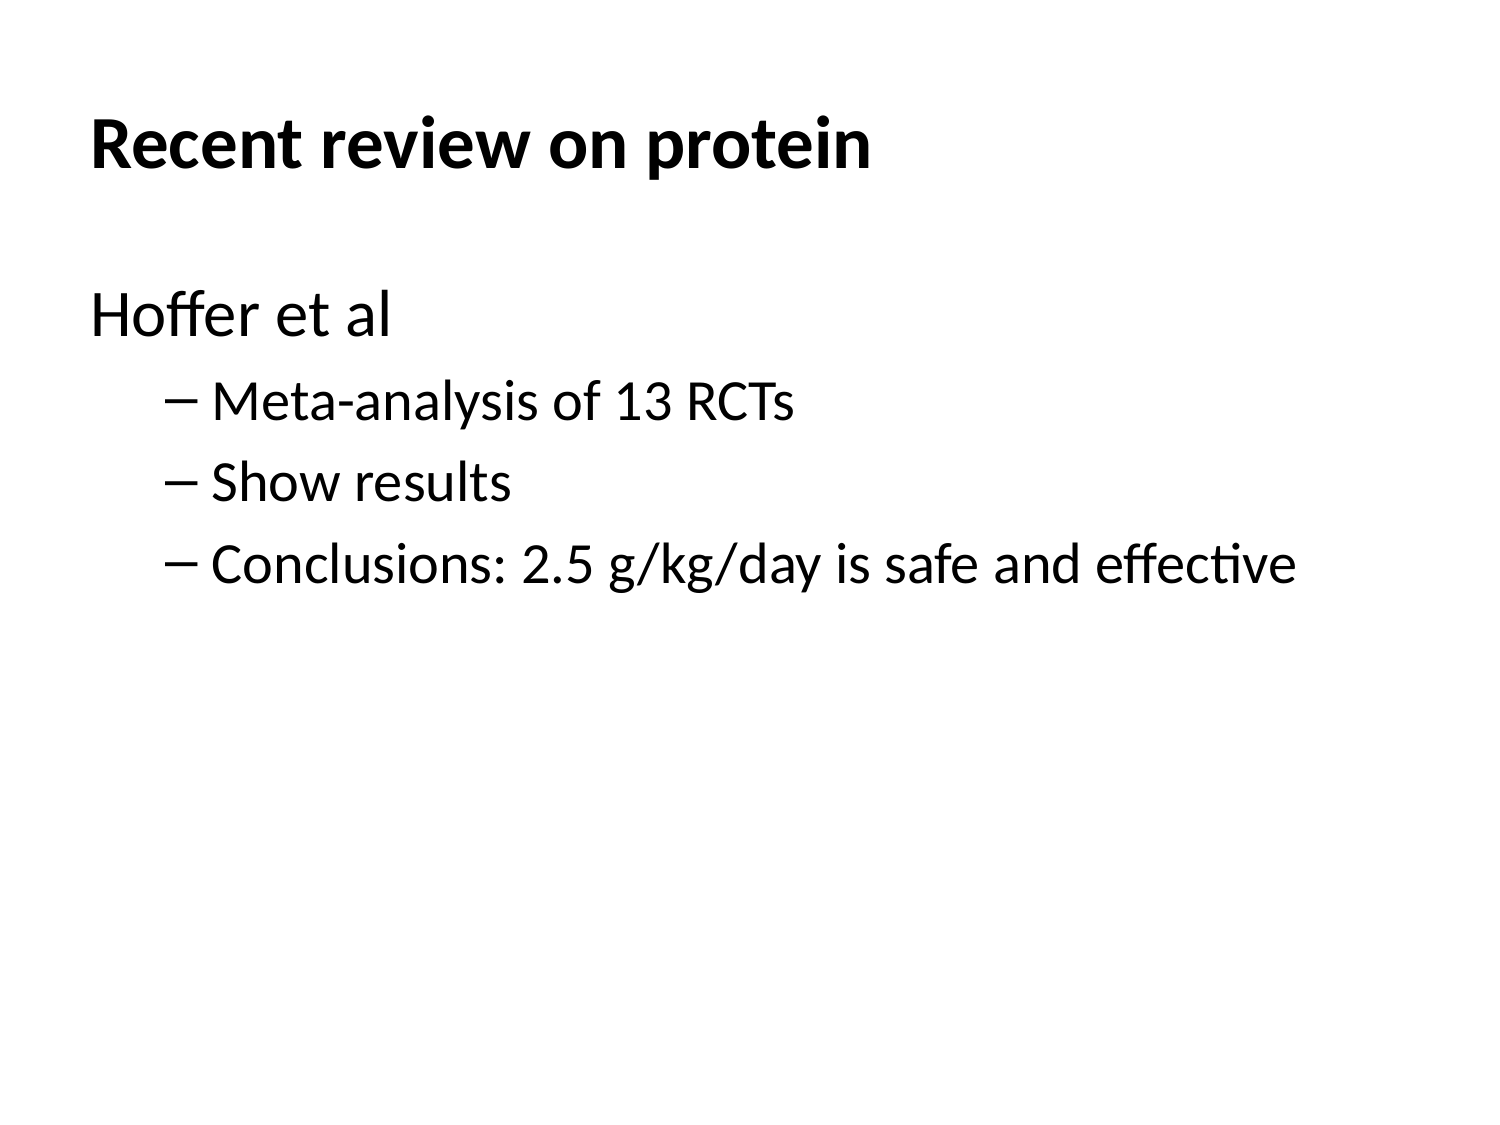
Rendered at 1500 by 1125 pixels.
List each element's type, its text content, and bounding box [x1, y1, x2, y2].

title Recent review on protein [75, 45, 1425, 233]
list Hoffer et al Meta-analysis of 13 RCTs Show results Conclusions: 2.5 g/kg/day is safe and effective [75, 262, 1425, 1005]
